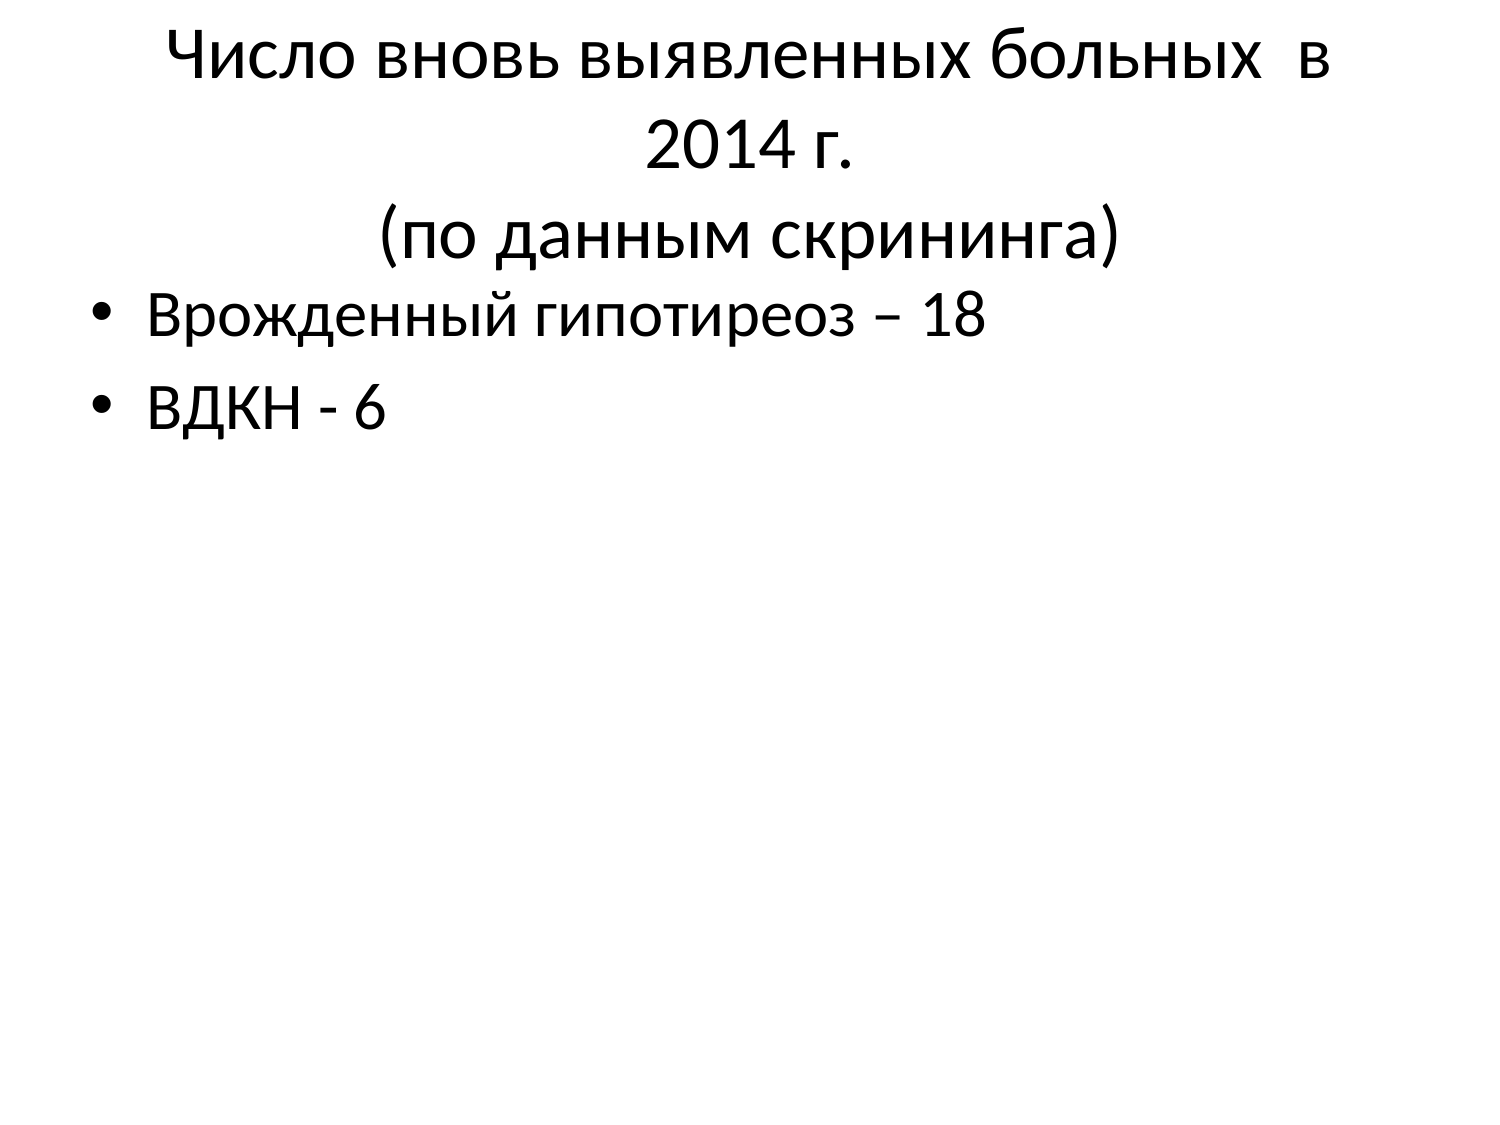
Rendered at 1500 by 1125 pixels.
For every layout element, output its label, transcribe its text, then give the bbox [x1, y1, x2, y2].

list Врожденный гипотиреоз – 18 ВДКН - 6 [75, 262, 1425, 1005]
title Число вновь выявленных больных в 2014 г. (по данным скрининга) [75, 45, 1425, 233]
